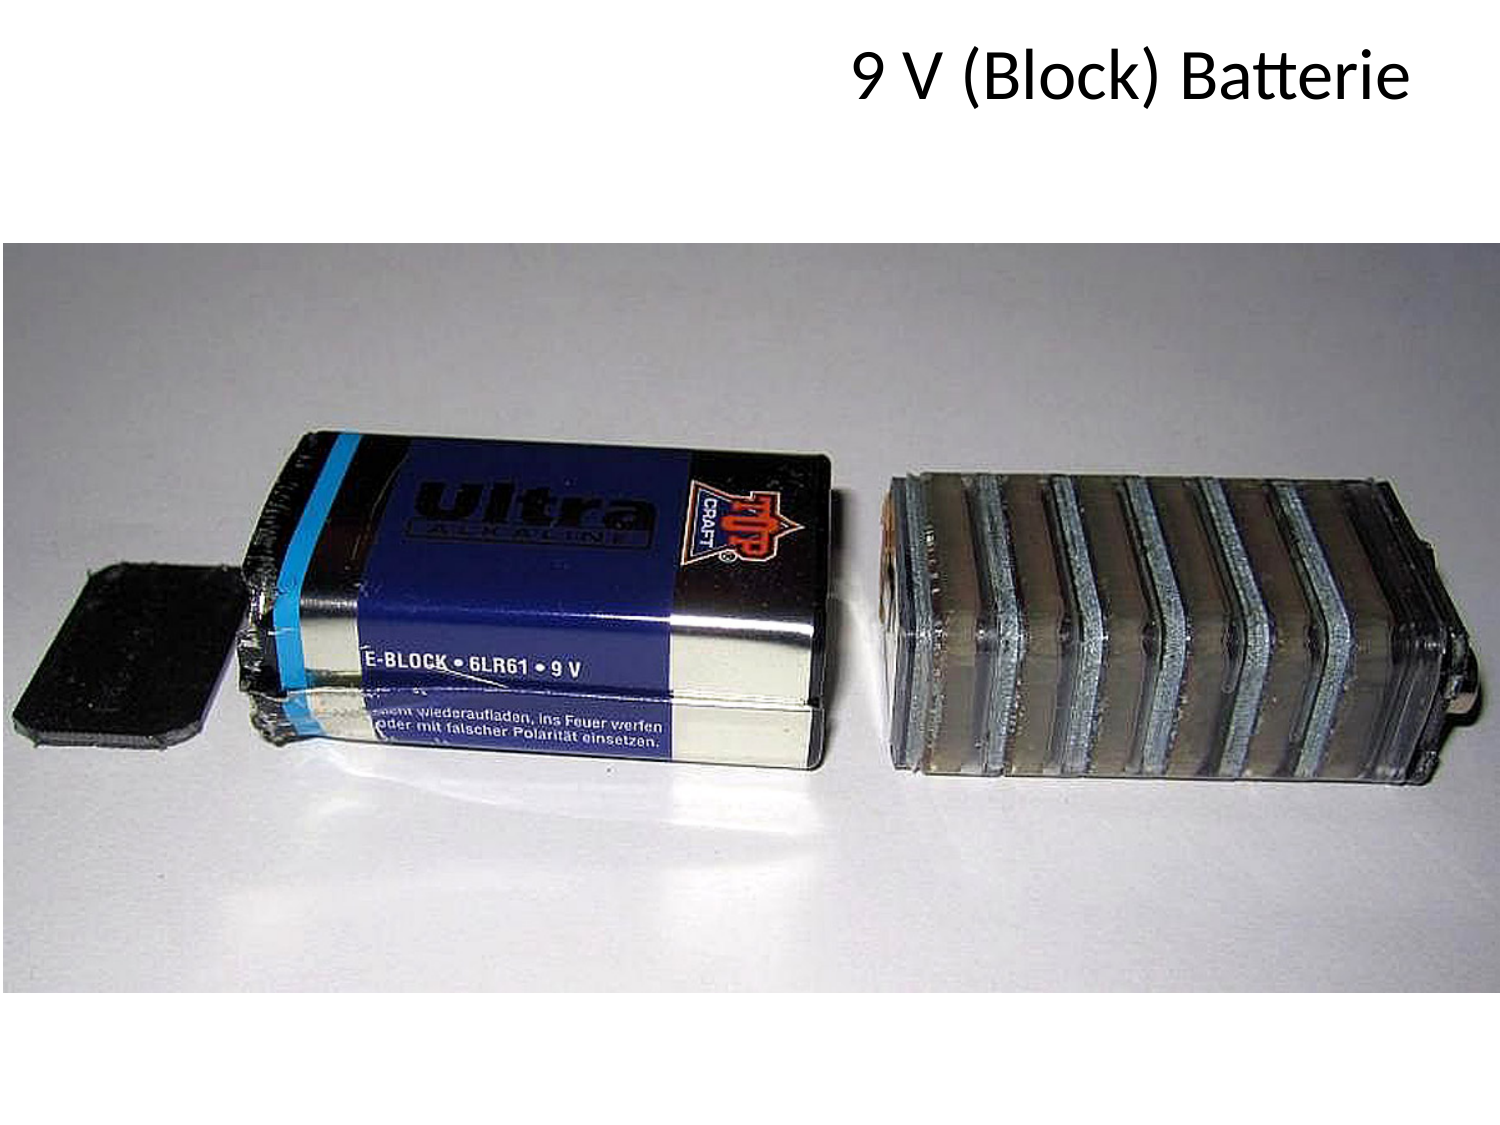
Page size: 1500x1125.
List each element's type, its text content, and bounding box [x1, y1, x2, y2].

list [3, 243, 1500, 994]
title 9 V (Block) Batterie [761, 19, 1500, 124]
